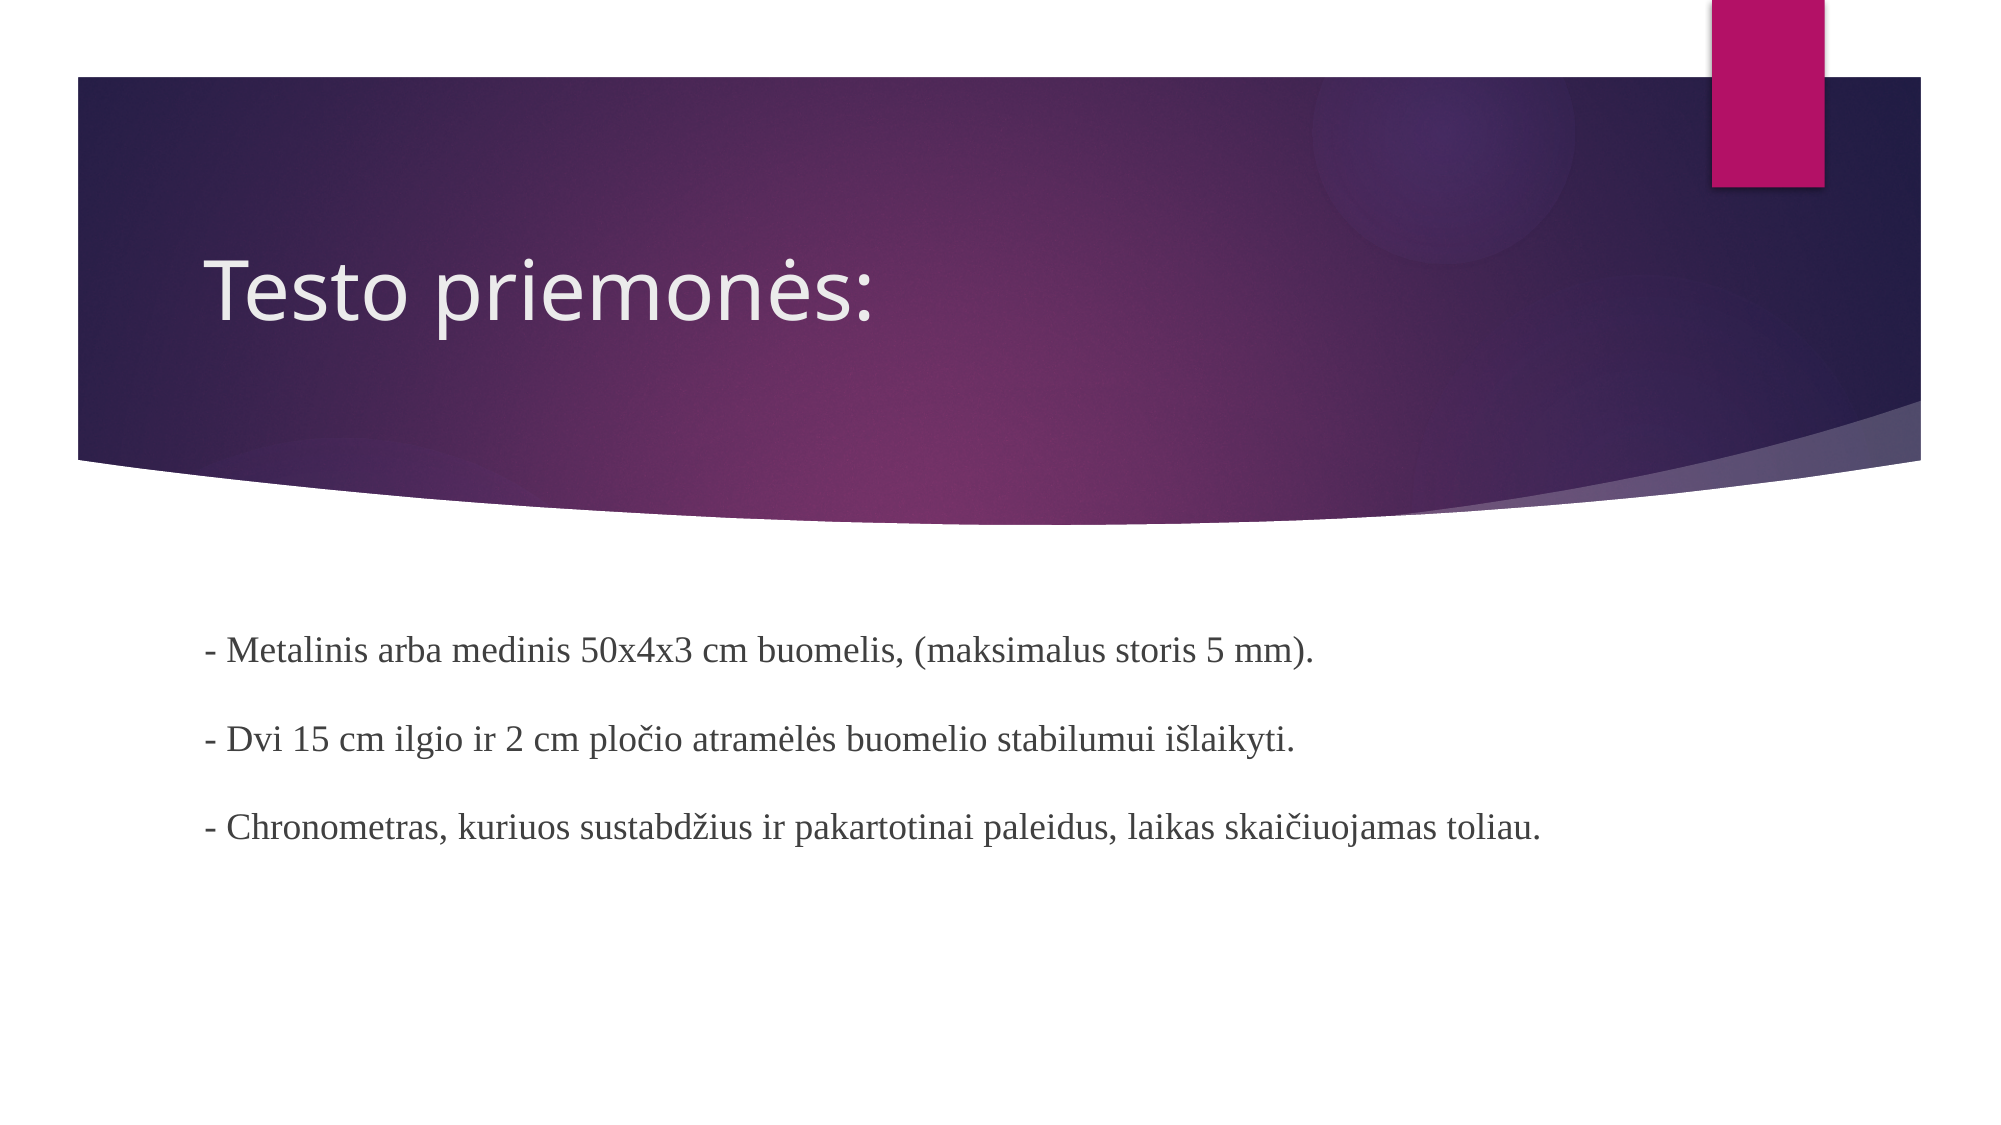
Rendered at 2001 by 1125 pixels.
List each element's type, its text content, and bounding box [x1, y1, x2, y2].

list - Metalinis arba medinis 50x4x3 cm buomelis, (maksimalus storis 5 mm). - Dvi 15 cm ilgio ir 2 cm pločio atramėlės buomelio stabilumui išlaikyti. - Chronometras, kuriuos sustabdžius ir pakartotinai paleidus, laikas skaičiuojamas toliau. [189, 527, 1638, 988]
title Testo priemonės: [188, 174, 1638, 400]
